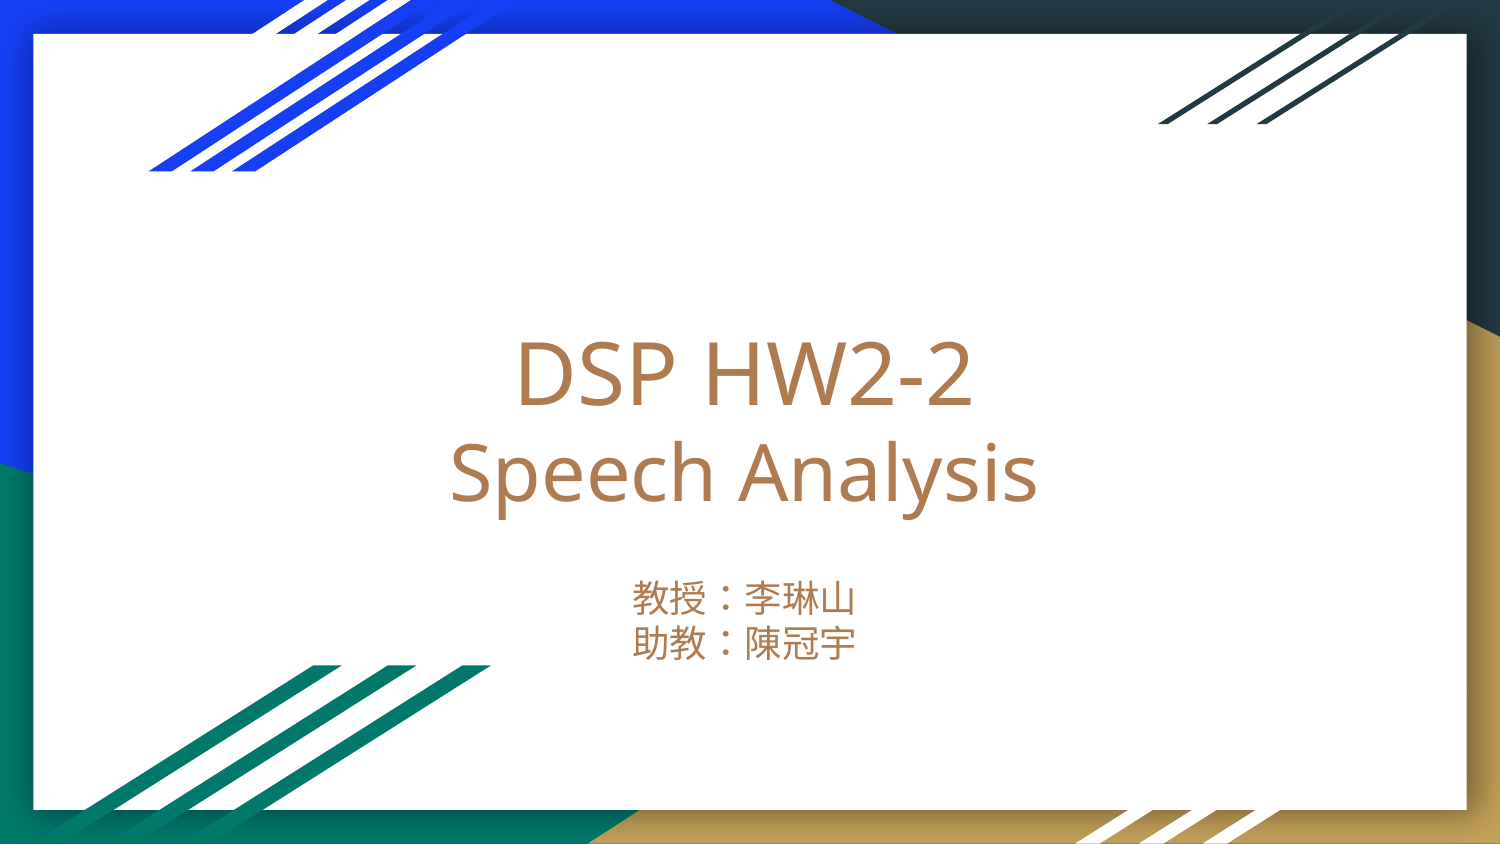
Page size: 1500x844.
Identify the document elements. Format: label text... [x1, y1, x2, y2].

title DSP HW2-2 Speech Analysis [304, 298, 1185, 537]
subtitle 教授：李琳山 助教：陳冠宇 [304, 559, 1185, 646]
